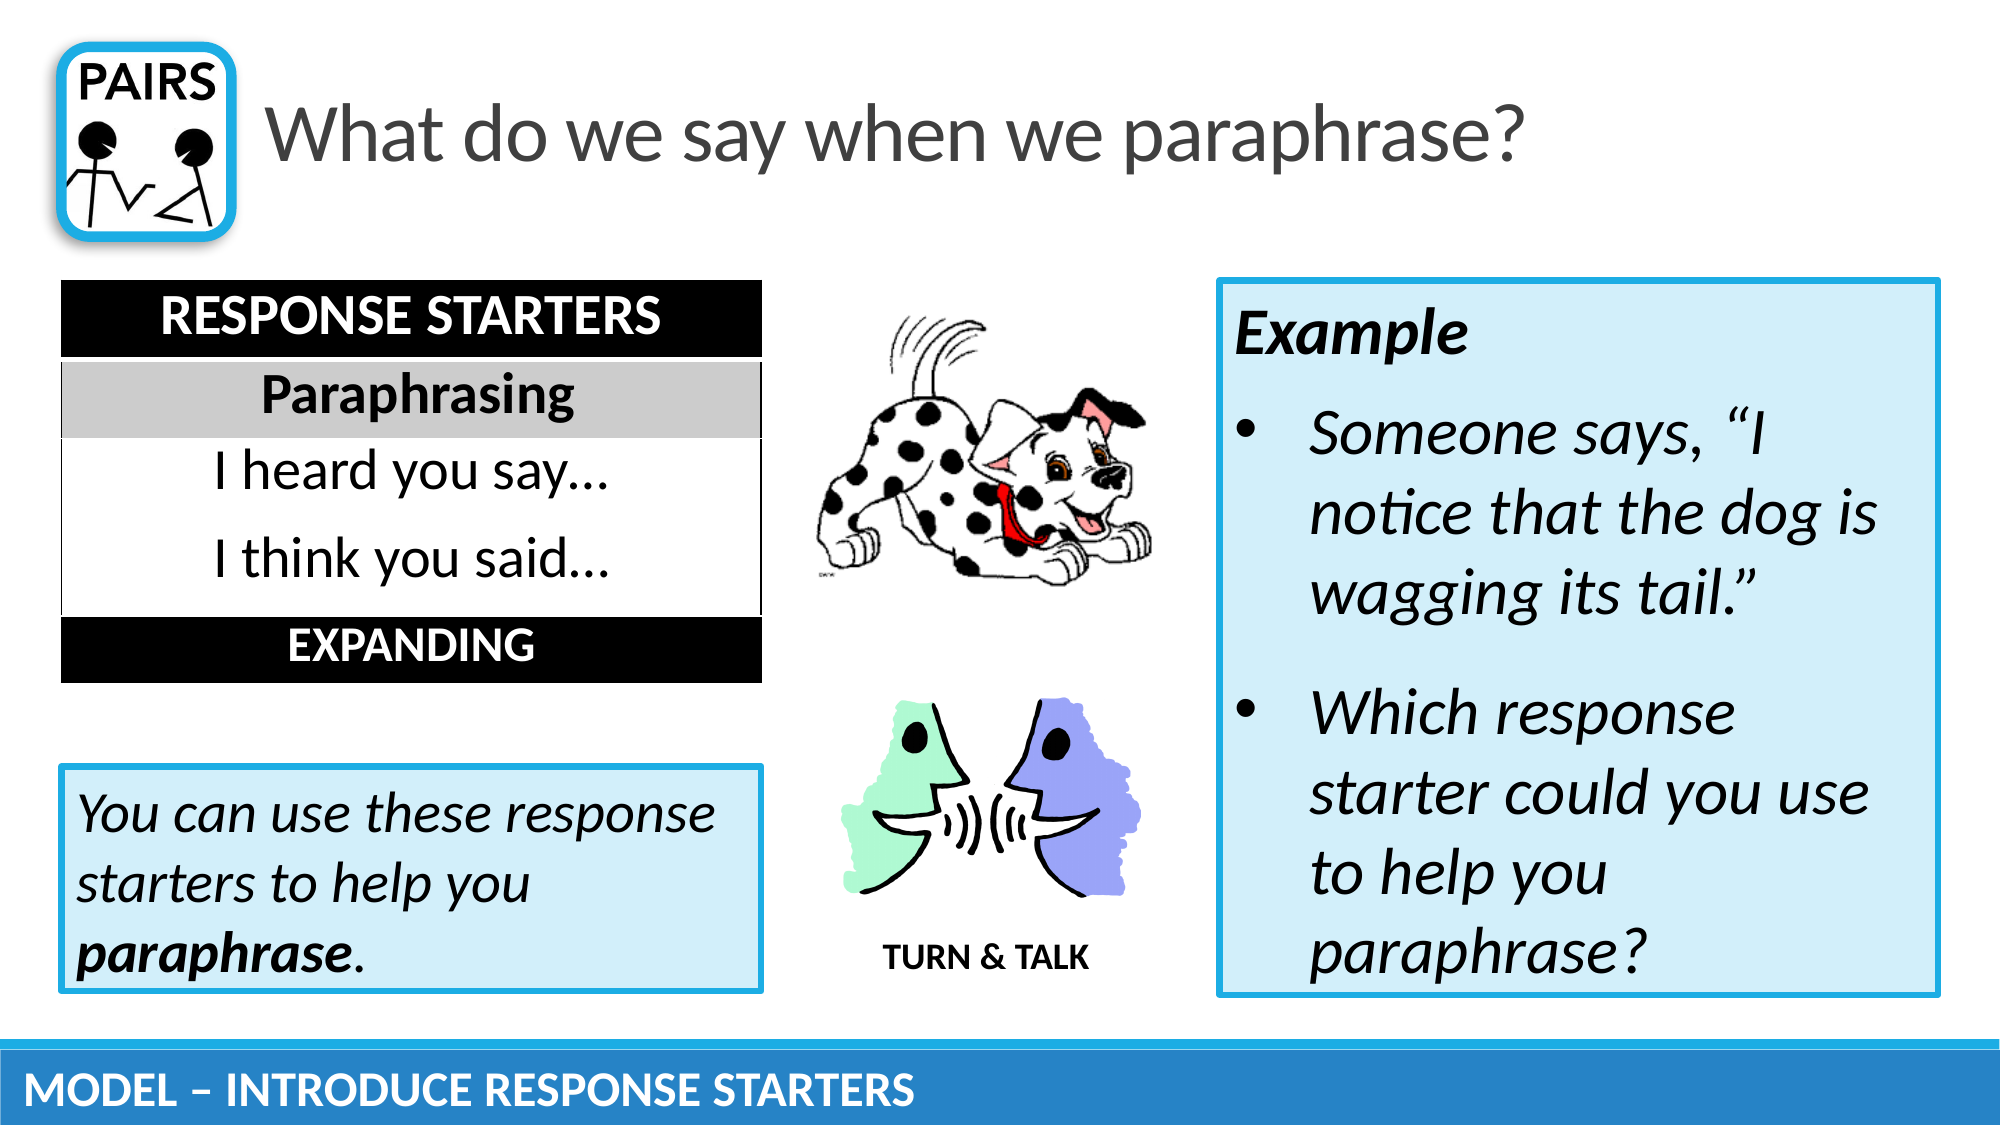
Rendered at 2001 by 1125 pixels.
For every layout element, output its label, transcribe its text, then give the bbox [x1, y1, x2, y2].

title What do we say when we paraphrase? [249, 53, 1579, 187]
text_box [839, 696, 1141, 995]
picture [815, 309, 1160, 592]
picture [60, 46, 232, 238]
table_cell I heard you say… I think you said… [62, 439, 760, 615]
text_box MODEL – INTRODUCE RESPONSE STARTERS [8, 1049, 1657, 1124]
table_cell EXPANDING [62, 617, 760, 682]
table_header RESPONSE STARTERS [62, 281, 760, 357]
text_box Example Someone says, “I notice that the dog is wagging its tail.” Which response starter could you use to help you paraphrase? [1219, 280, 1939, 995]
table_cell Paraphrasing [62, 362, 760, 438]
text_box You can use these response starters to help you paraphrase. [61, 766, 762, 992]
